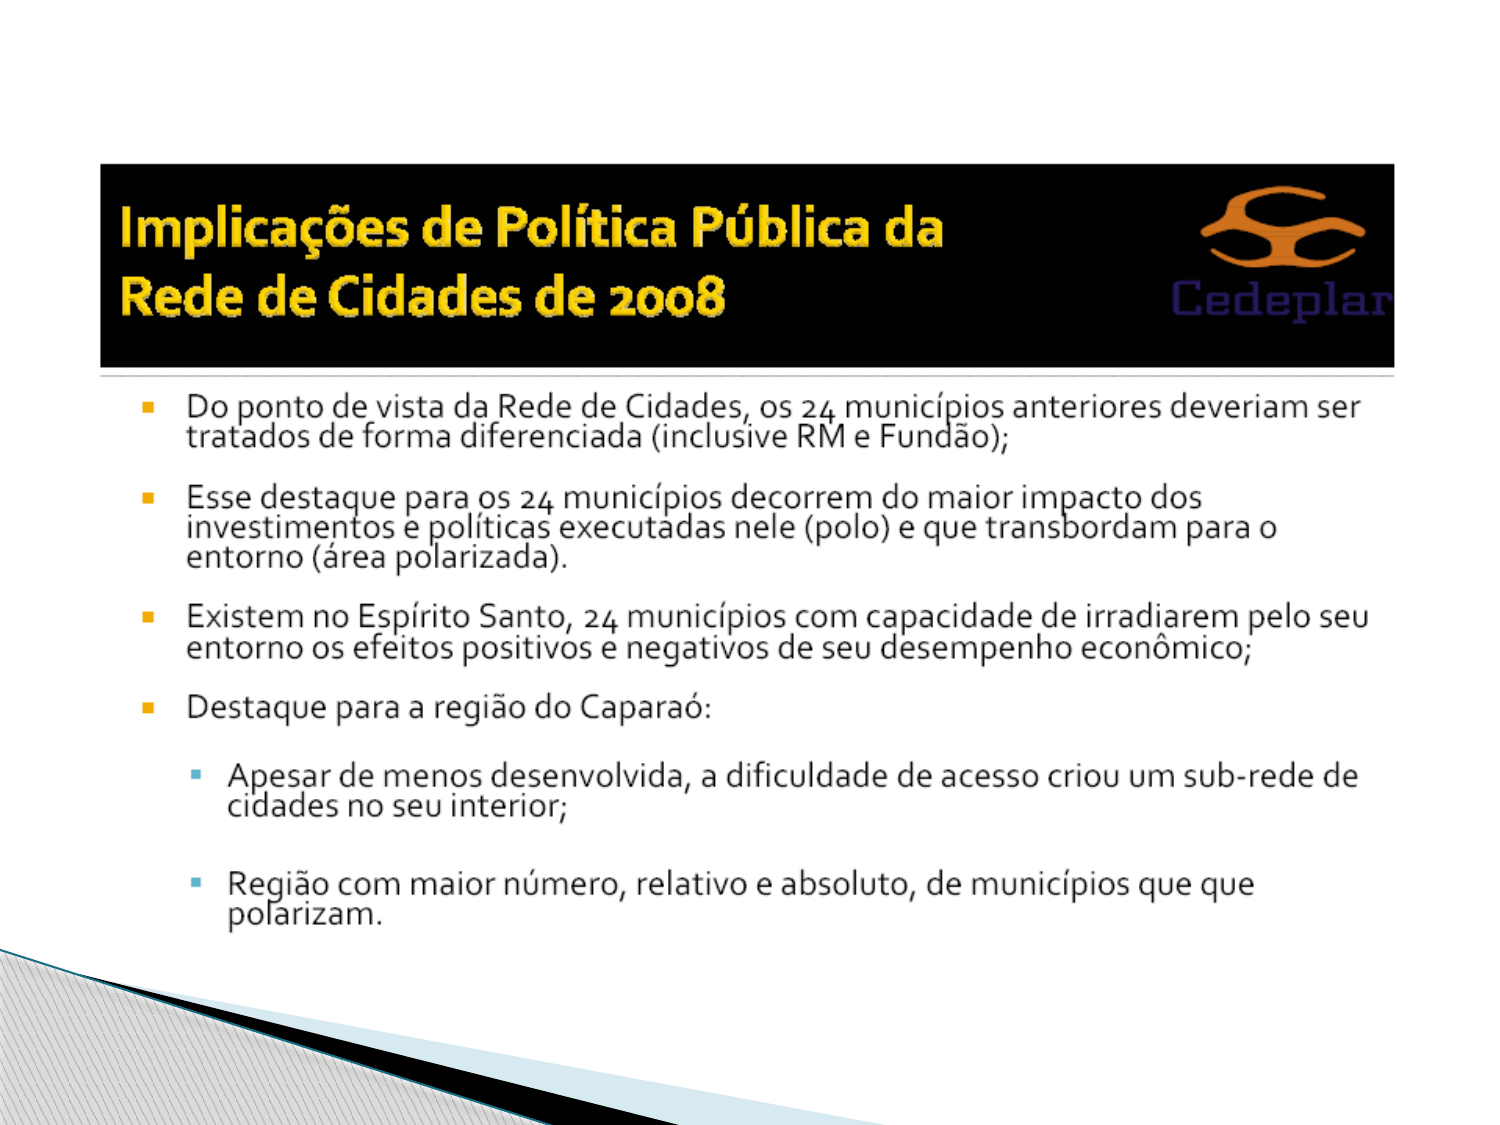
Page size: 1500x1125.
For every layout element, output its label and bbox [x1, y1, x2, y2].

list [96, 158, 1404, 942]
